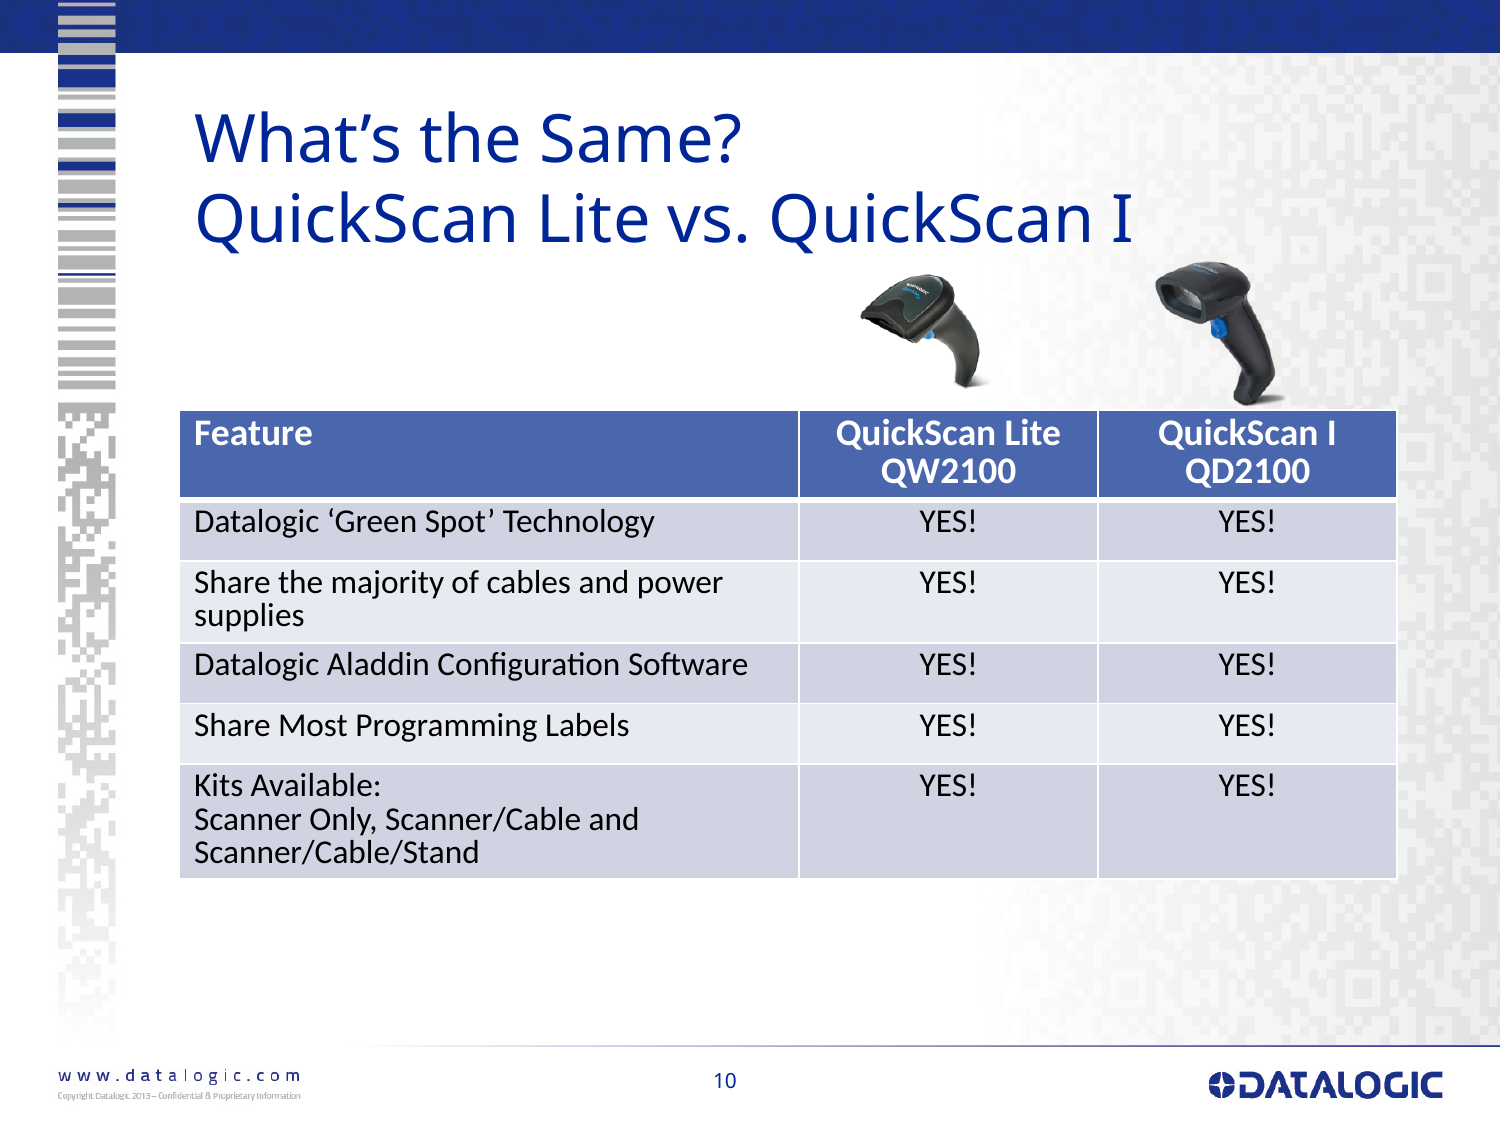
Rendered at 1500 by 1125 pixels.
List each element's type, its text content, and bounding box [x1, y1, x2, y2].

table_cell YES! [800, 562, 1097, 642]
table_cell Share Most Programming Labels [180, 704, 798, 763]
table_cell YES! [800, 644, 1097, 703]
table_cell YES! [1099, 503, 1396, 560]
table_cell Kits Available: Scanner Only, Scanner/Cable and Scanner/Cable/Stand [180, 765, 798, 878]
picture [0, 0, 1500, 1125]
slide_number 10 [698, 1054, 763, 1109]
table_cell YES! [1099, 704, 1396, 763]
table_cell YES! [800, 503, 1097, 560]
table_header Feature [180, 411, 798, 497]
table_cell YES! [1099, 644, 1396, 703]
title What’s the Same? QuickScan Lite vs. QuickScan I [179, 88, 1398, 235]
table_cell YES! [1099, 765, 1396, 878]
table_cell YES! [800, 704, 1097, 763]
table_cell Datalogic ‘Green Spot’ Technology [180, 503, 798, 560]
table_cell Datalogic Aladdin Configuration Software [180, 644, 798, 703]
table_cell YES! [800, 765, 1097, 878]
table_cell Share the majority of cables and power supplies [180, 562, 798, 642]
table_header QuickScan Lite QW2100 [800, 411, 1097, 497]
table_header QuickScan I QD2100 [1099, 411, 1396, 497]
table_cell YES! [1099, 562, 1396, 642]
